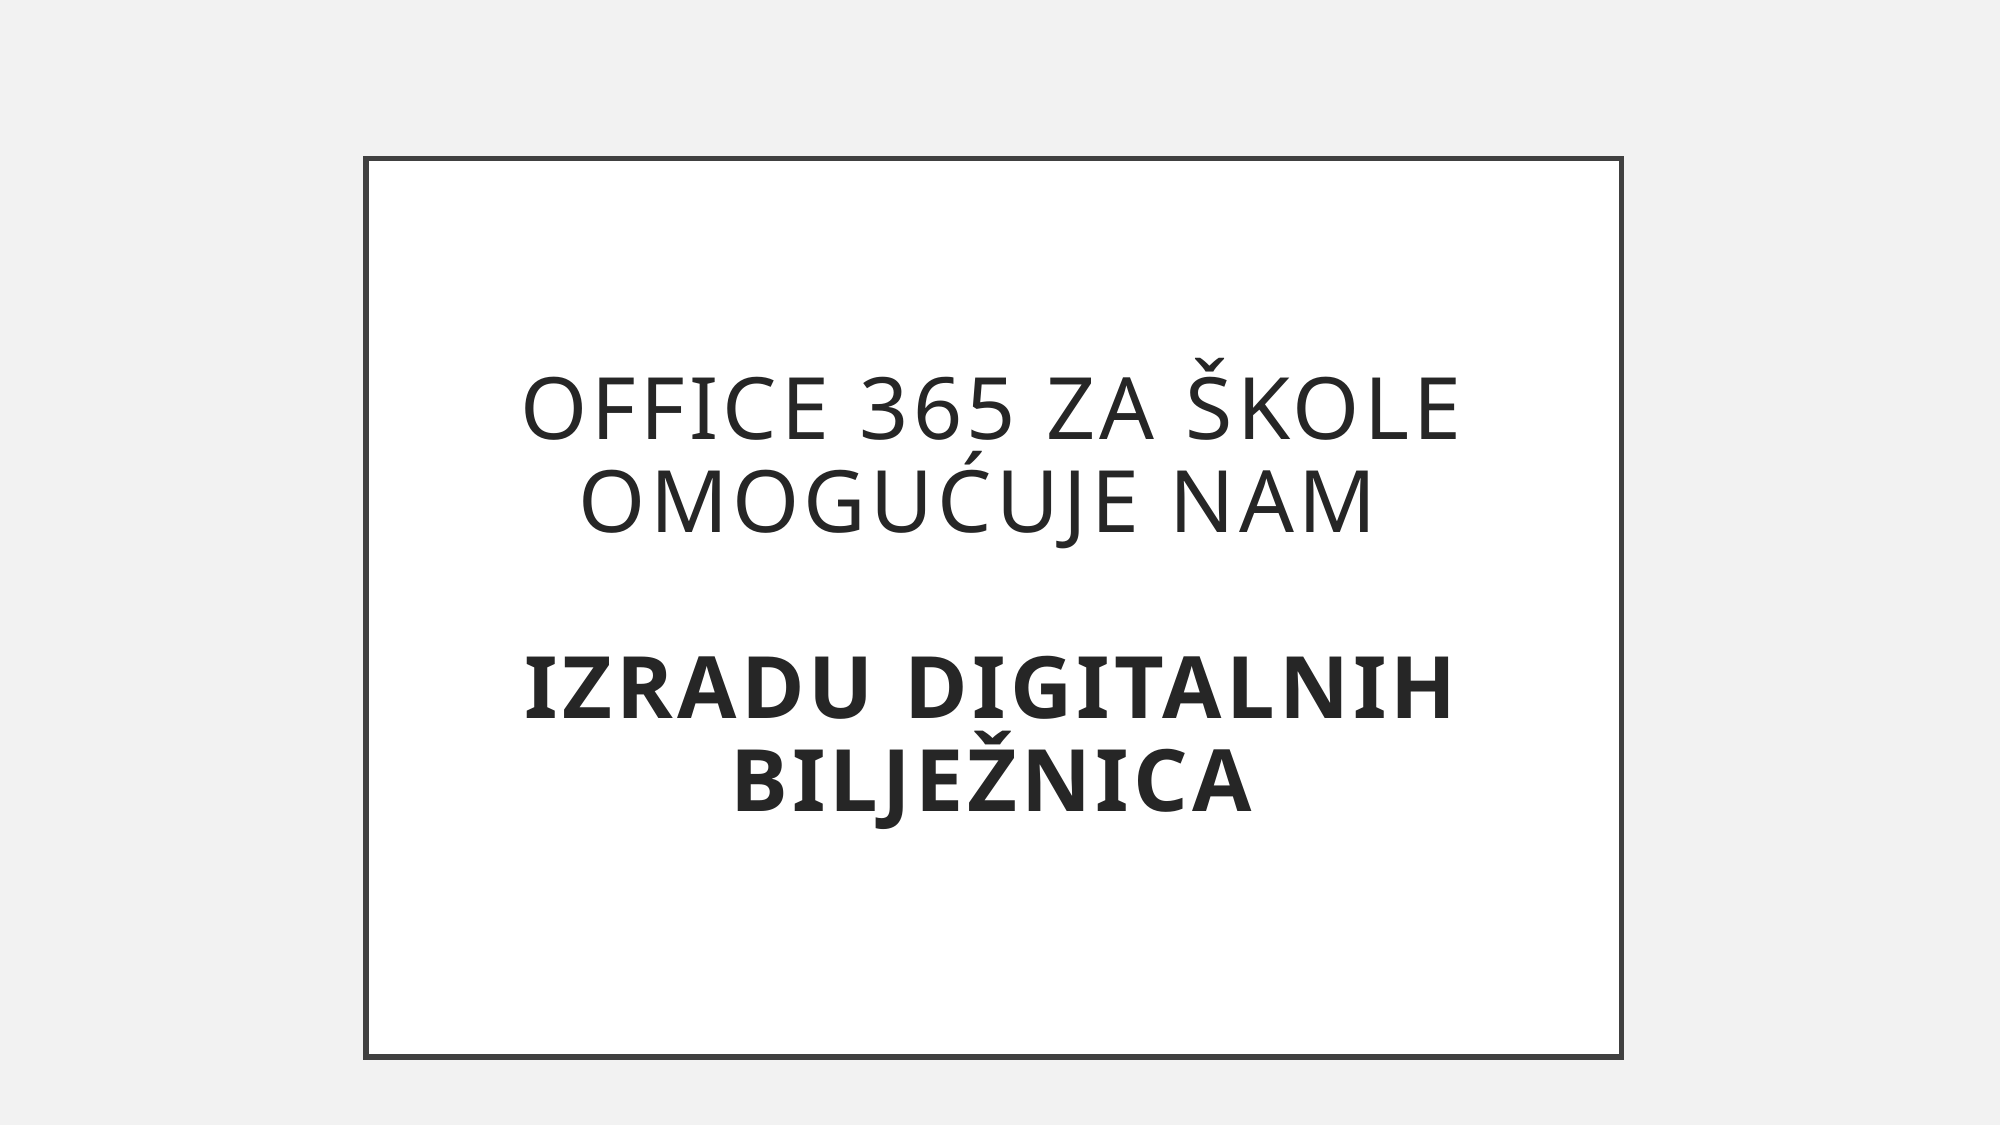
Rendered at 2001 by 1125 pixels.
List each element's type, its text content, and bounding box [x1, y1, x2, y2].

title OFFICE 365 za ŠKOLE omogućuje nam IZRADu digitalnih bilježnica [363, 156, 1624, 1060]
